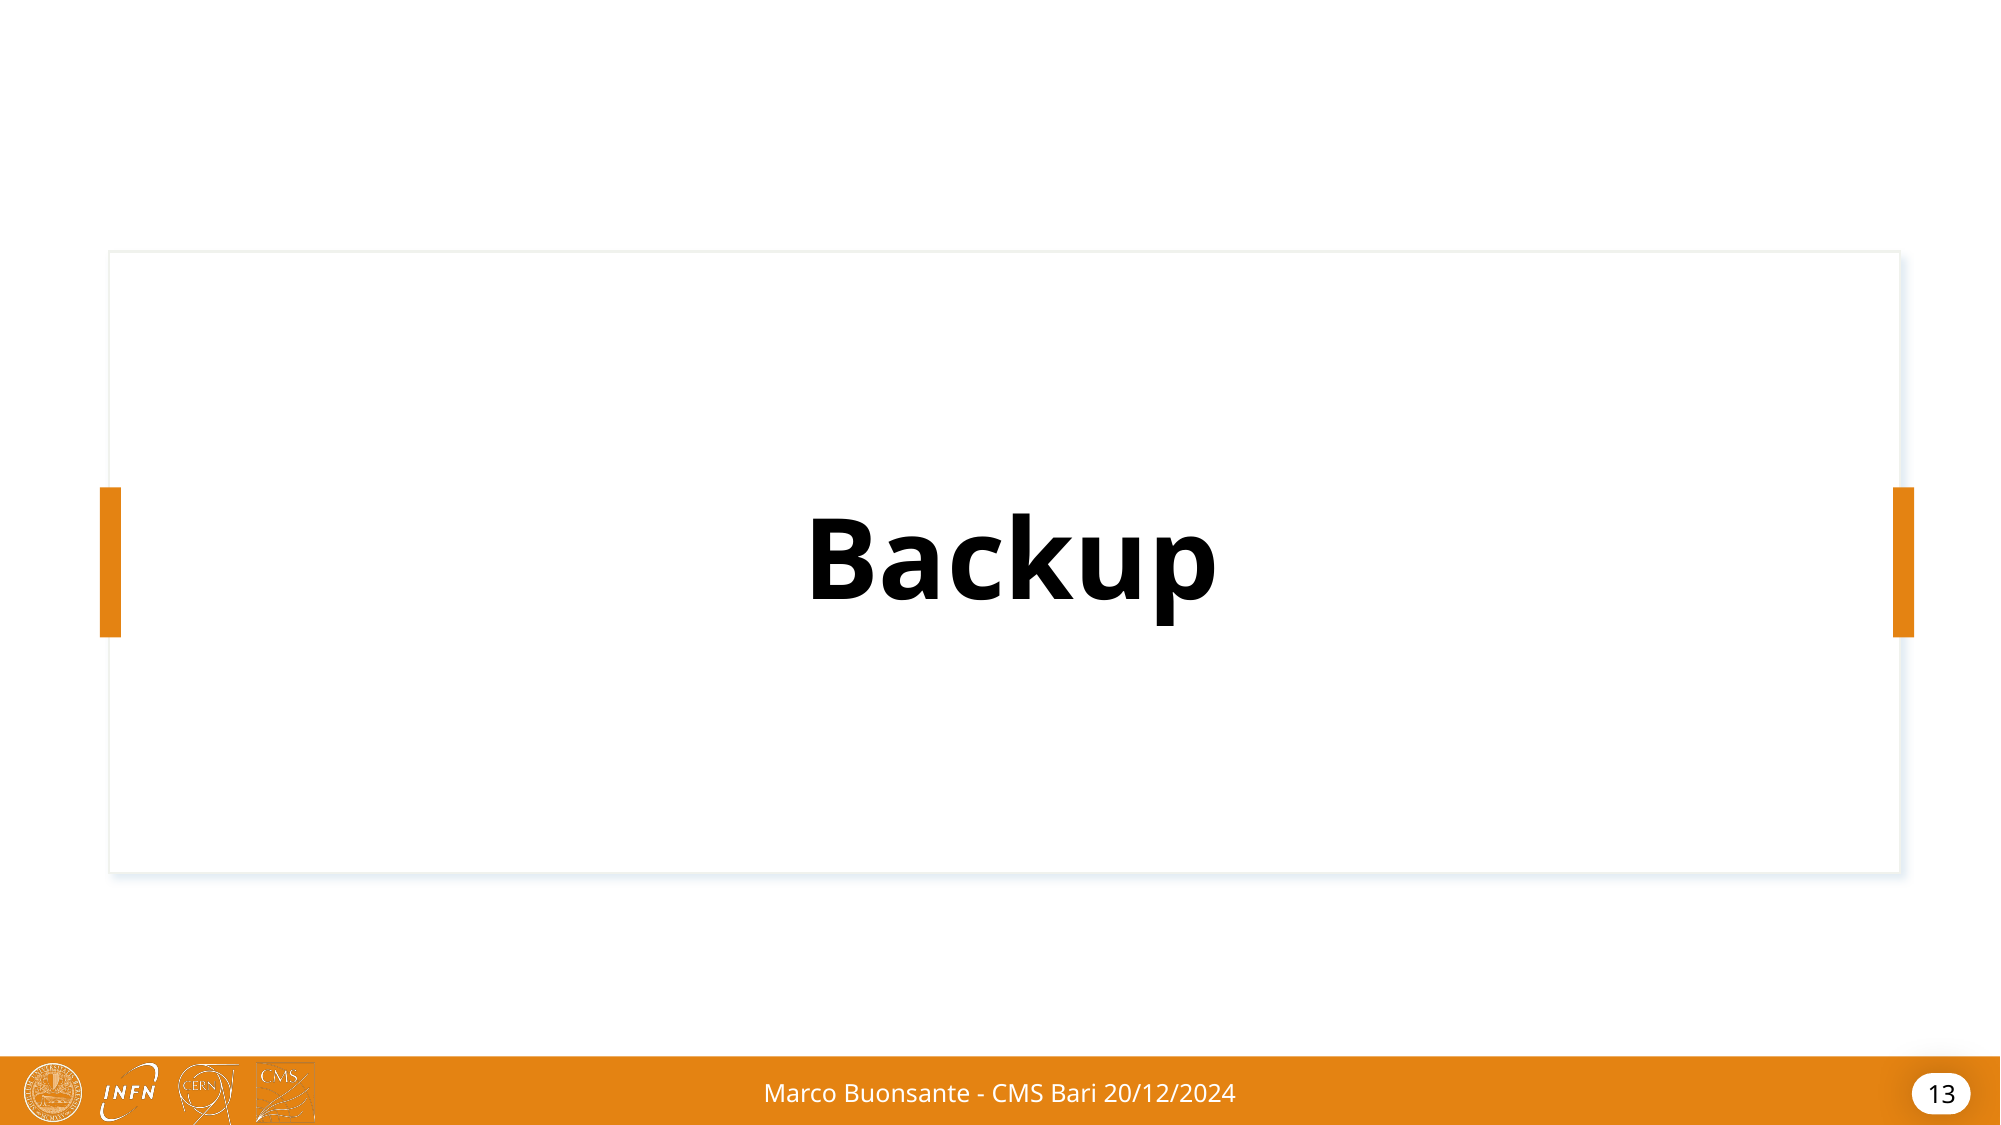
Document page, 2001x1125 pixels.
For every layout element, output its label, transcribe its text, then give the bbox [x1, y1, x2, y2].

text_box 13 [1881, 1071, 1971, 1121]
picture [100, 1058, 240, 1125]
picture [16, 1058, 91, 1125]
picture [251, 1058, 315, 1125]
title Backup [176, 318, 1847, 809]
